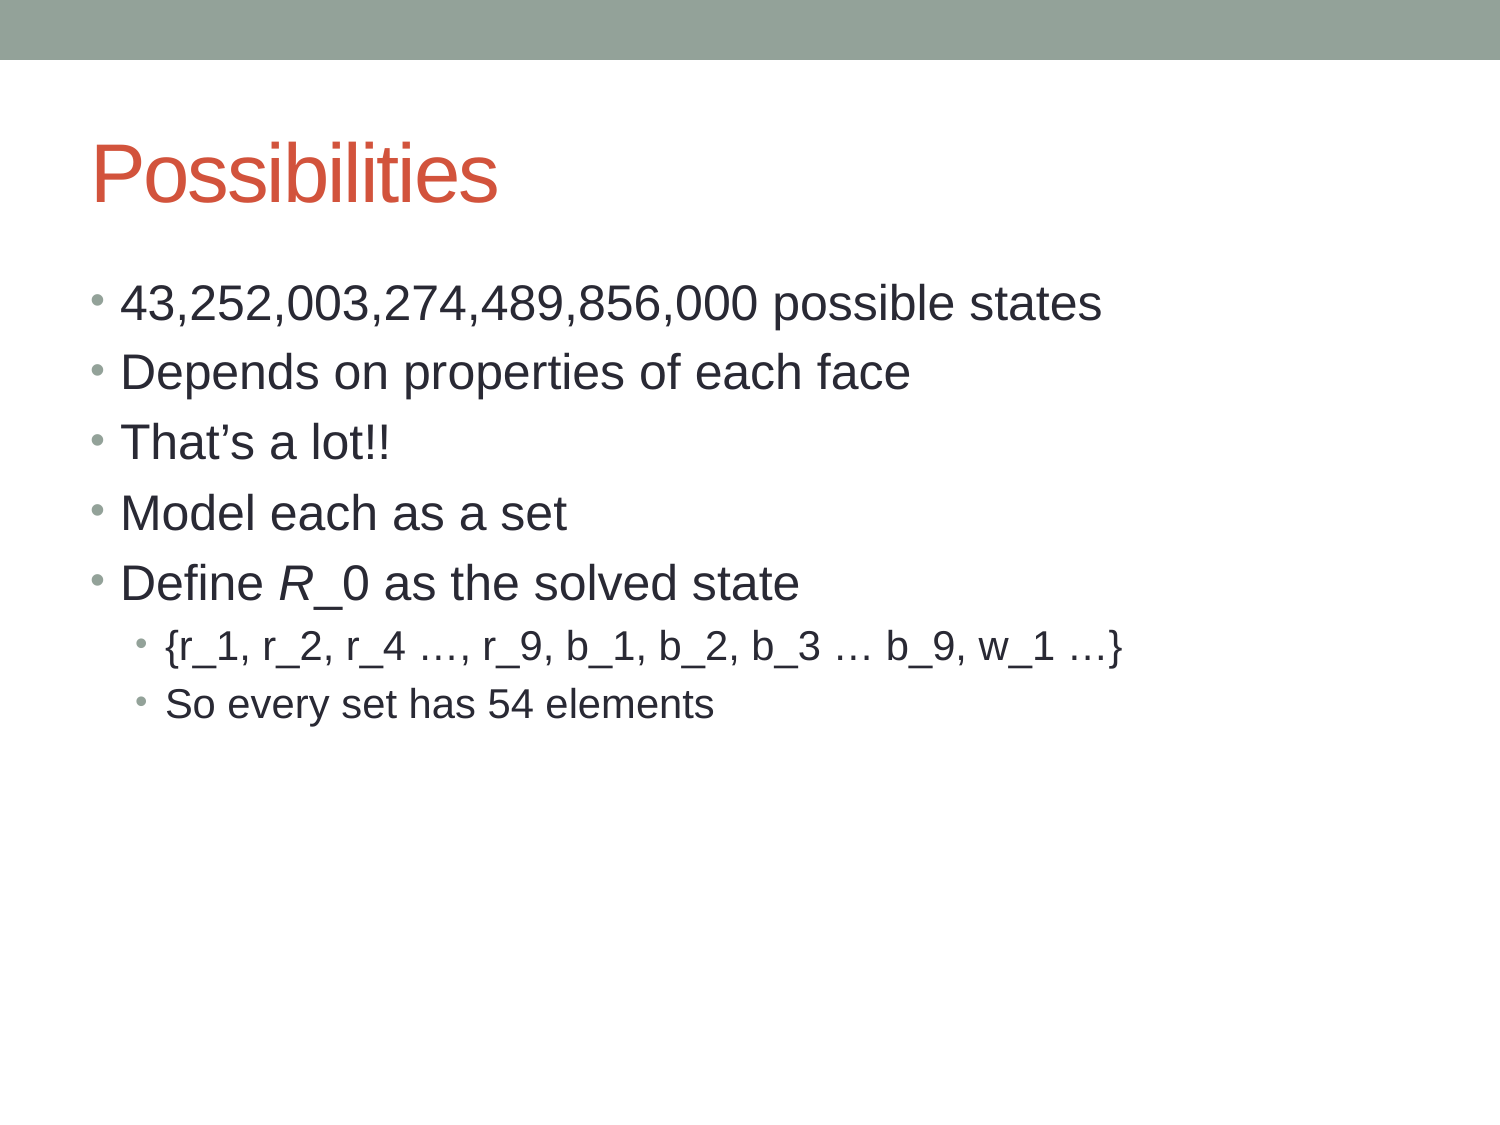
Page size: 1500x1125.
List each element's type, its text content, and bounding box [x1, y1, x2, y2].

title Possibilities [75, 87, 1425, 250]
list 43,252,003,274,489,856,000 possible states Depends on properties of each face That’s a lot!! Model each as a set Define R_0 as the solved state {r_1, r_2, r_4 …, r_9, b_1, b_2, b_3 … b_9, w_1 …} So every set has 54 elements [75, 262, 1425, 1063]
